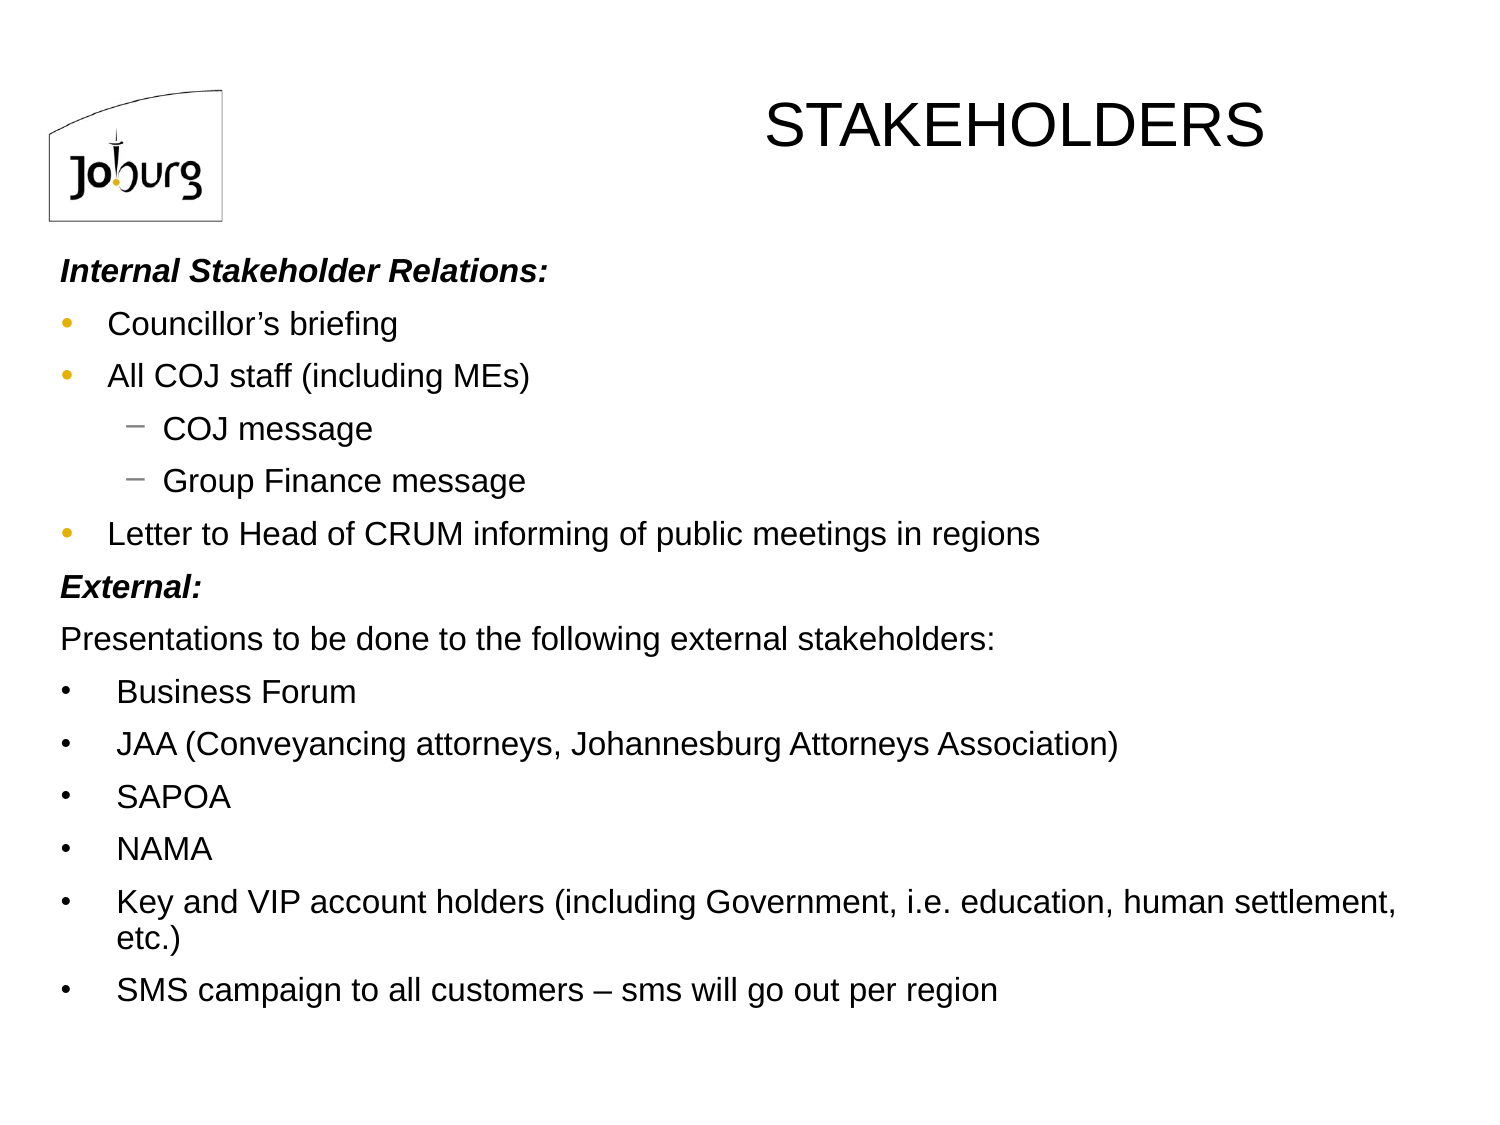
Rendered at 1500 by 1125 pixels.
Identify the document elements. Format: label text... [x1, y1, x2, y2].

picture [47, 89, 223, 228]
title STAKEHOLDERS [598, 84, 1468, 167]
list Internal Stakeholder Relations: Councillor’s briefing All COJ staff (including MEs) COJ message Group Finance message Letter to Head of CRUM informing of public meetings in regions External: Presentations to be done to the following external stakeholders: Business Forum JAA (Conveyancing attorneys, Johannesburg Attorneys Association) SAPOA NAMA Key and VIP account holders (including Government, i.e. education, human settlement, etc.) SMS campaign to all customers – sms will go out per region [45, 246, 1471, 1060]
